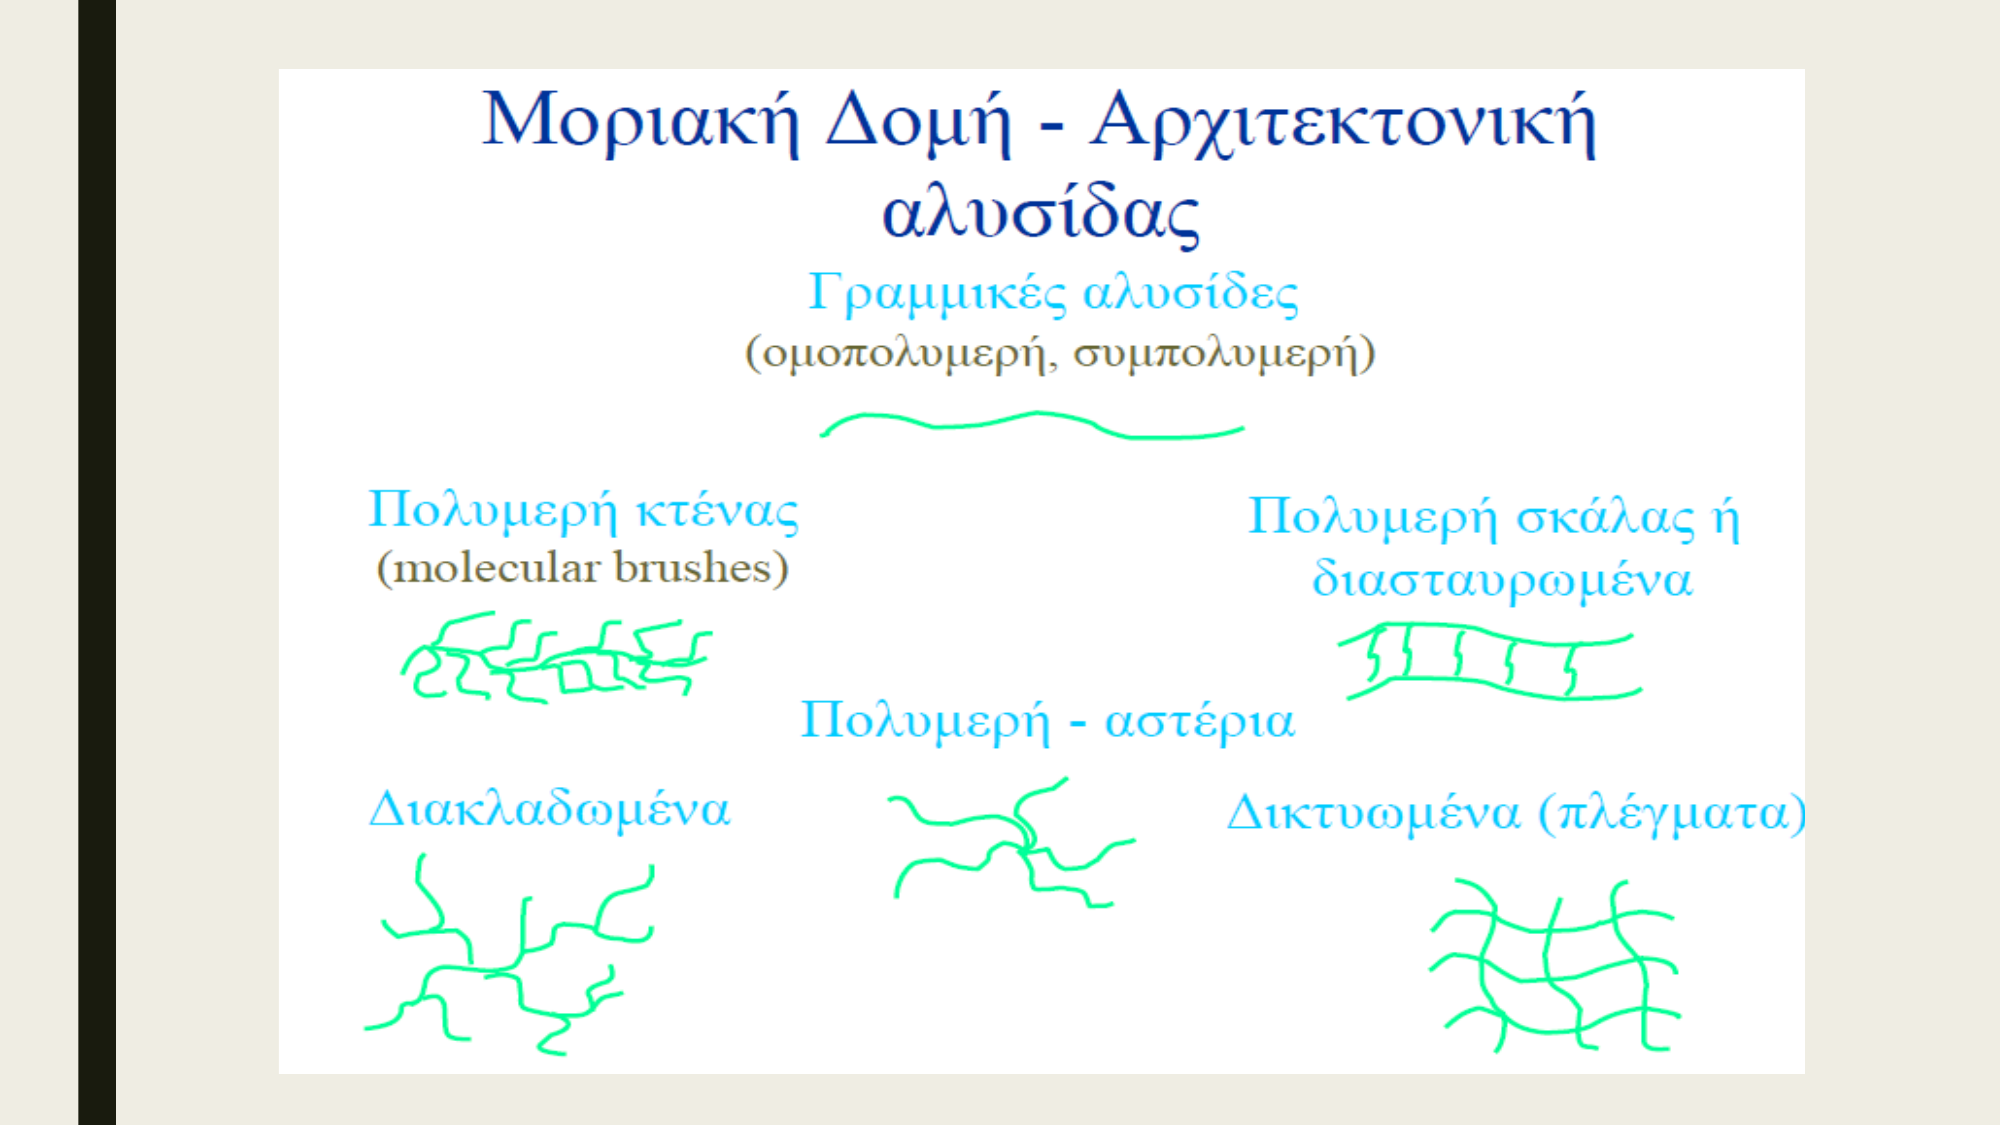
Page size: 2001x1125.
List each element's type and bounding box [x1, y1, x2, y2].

picture [278, 69, 1805, 1074]
